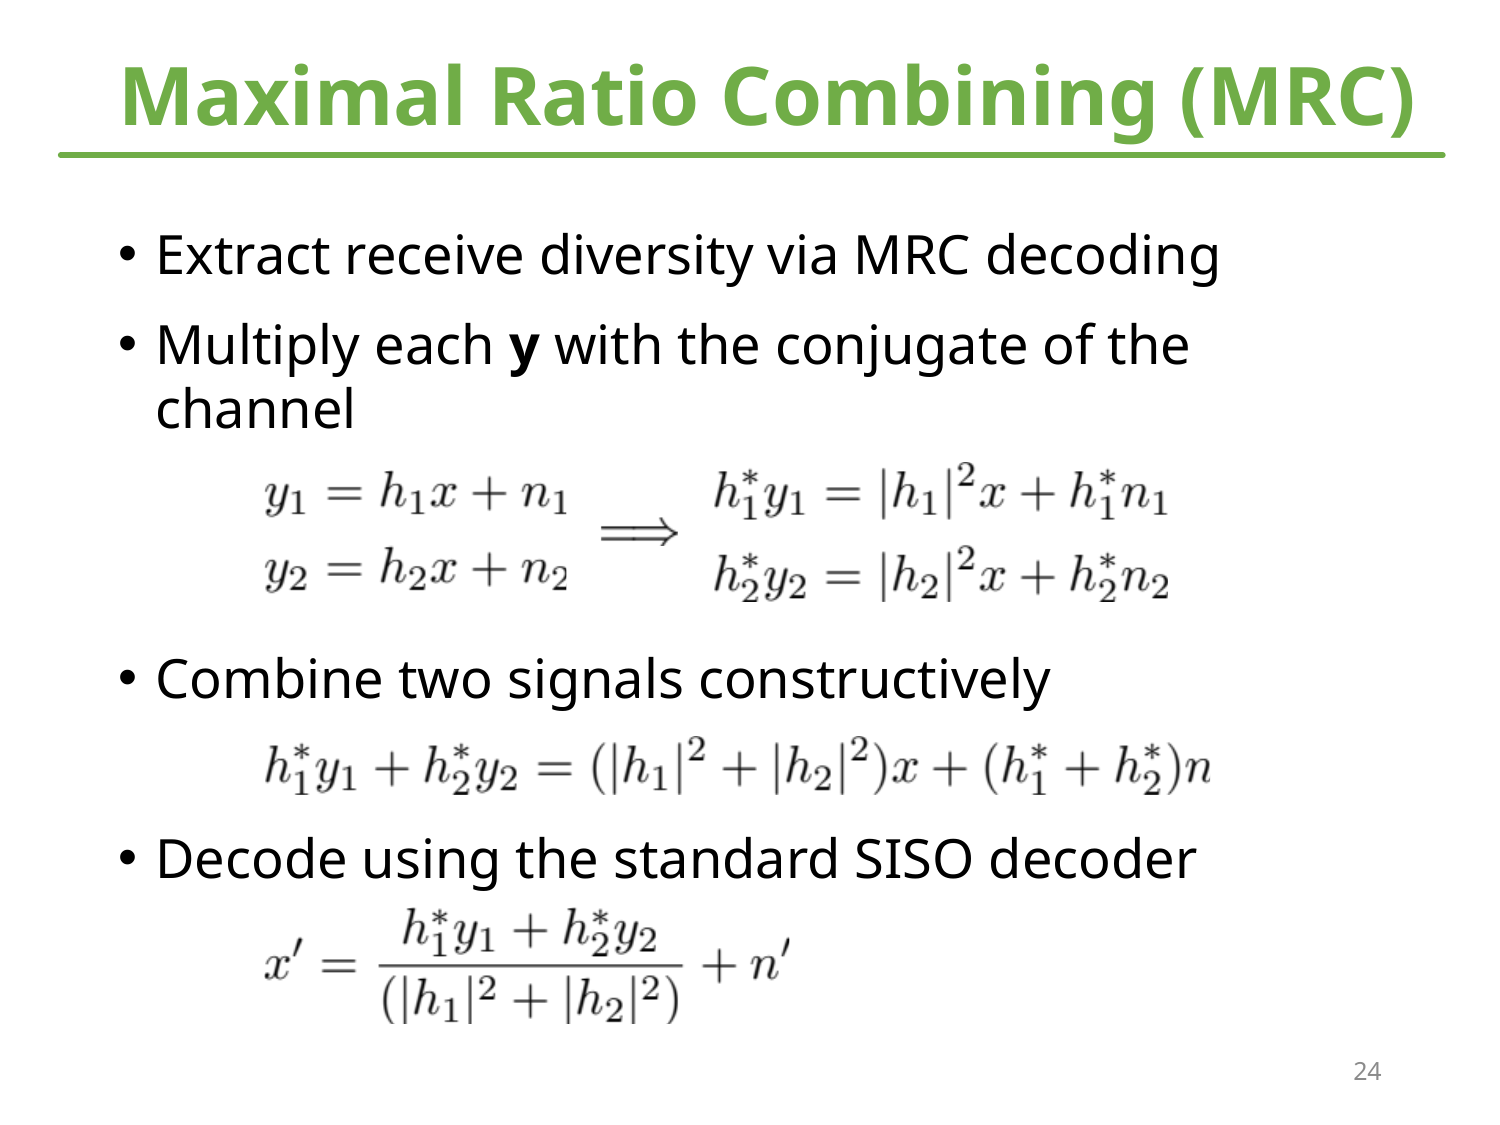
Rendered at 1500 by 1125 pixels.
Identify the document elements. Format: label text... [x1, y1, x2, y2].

picture [264, 470, 567, 594]
picture [600, 516, 678, 546]
picture [264, 736, 1211, 795]
list Extract receive diversity via MRC decoding Multiply each y with the conjugate of the channel Combine two signals constructively Decode using the standard SISO decoder [103, 212, 1397, 1076]
picture [264, 906, 790, 1024]
title Maximal Ratio Combining (MRC) [103, 43, 1464, 156]
slide_number 24 [1059, 1042, 1397, 1103]
picture [713, 462, 1168, 602]
